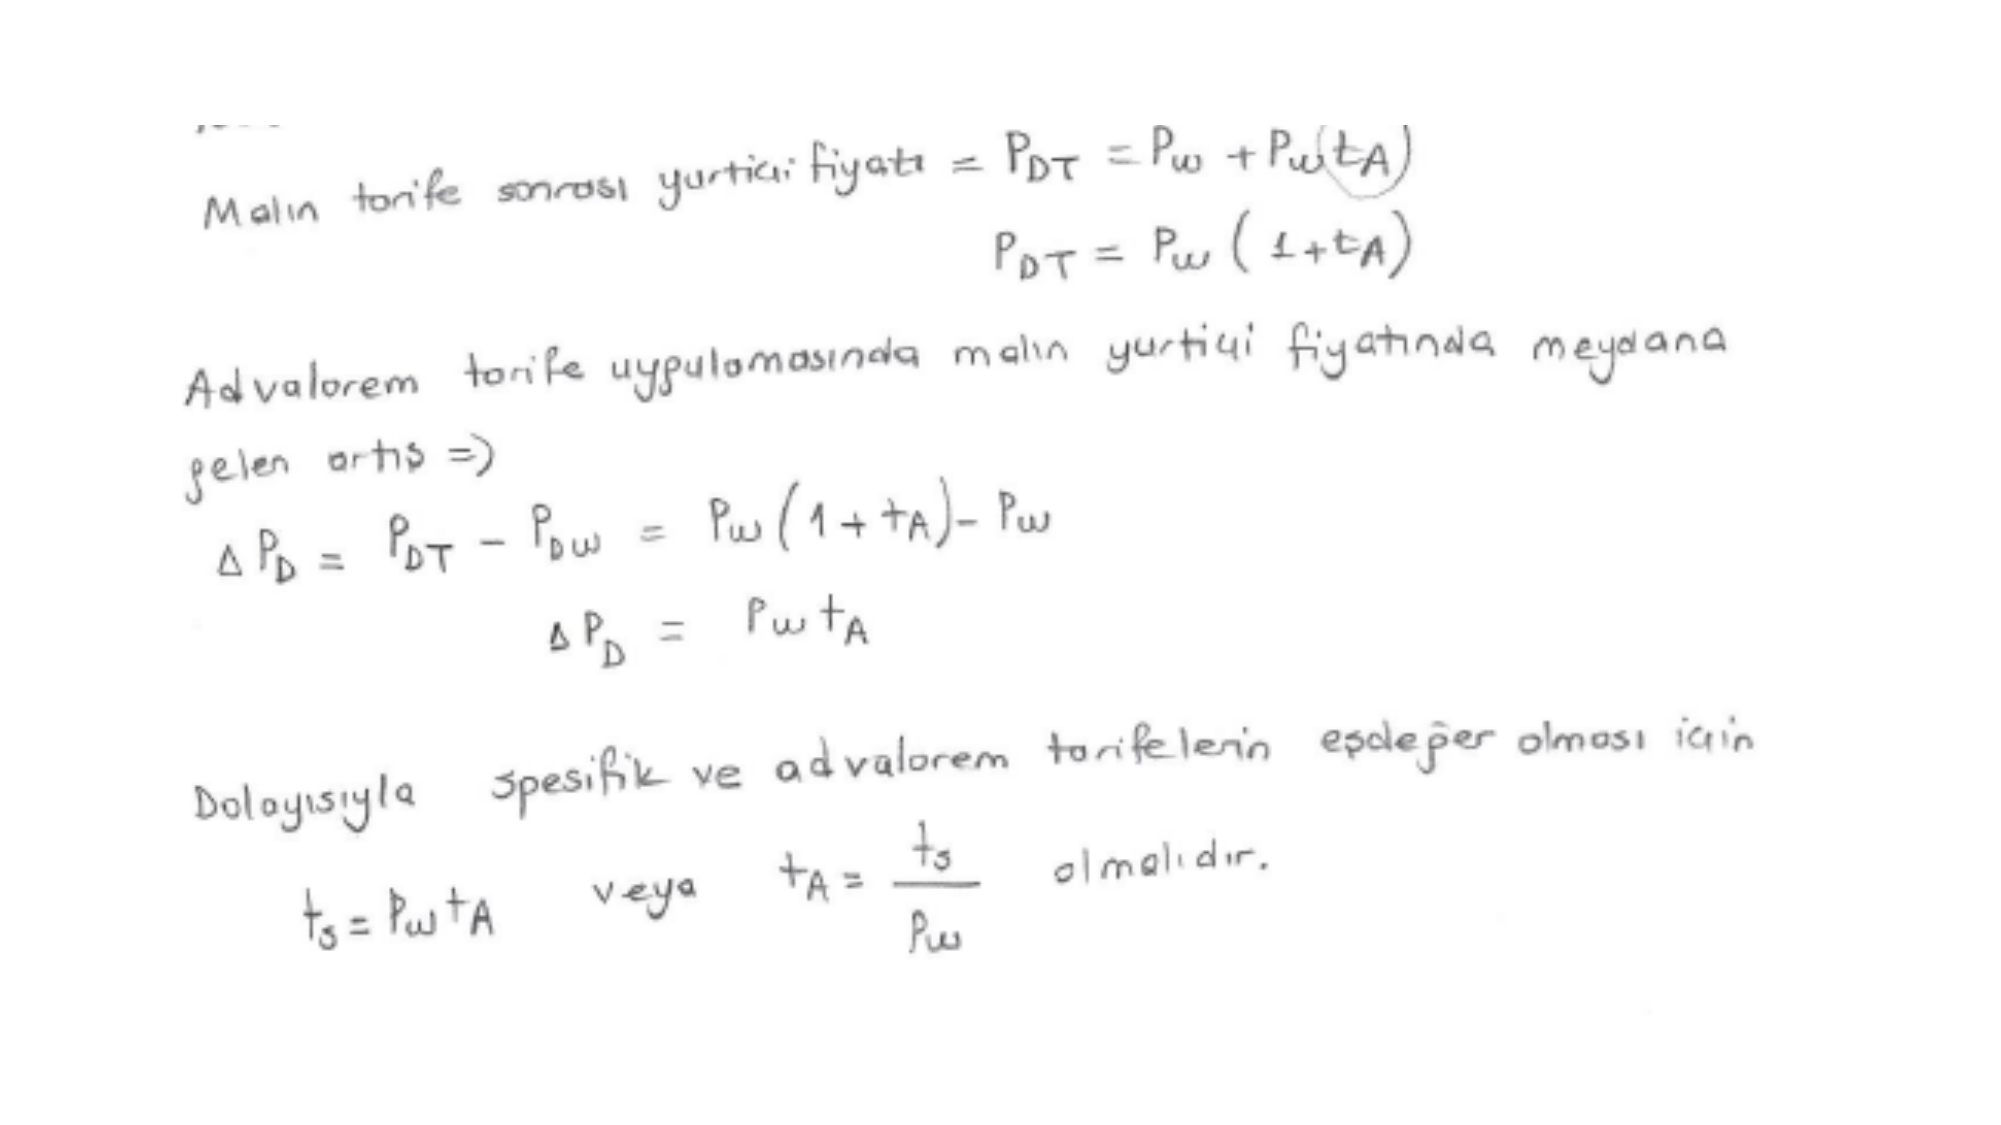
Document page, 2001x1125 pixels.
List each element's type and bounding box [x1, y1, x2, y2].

picture [149, 125, 1813, 1020]
